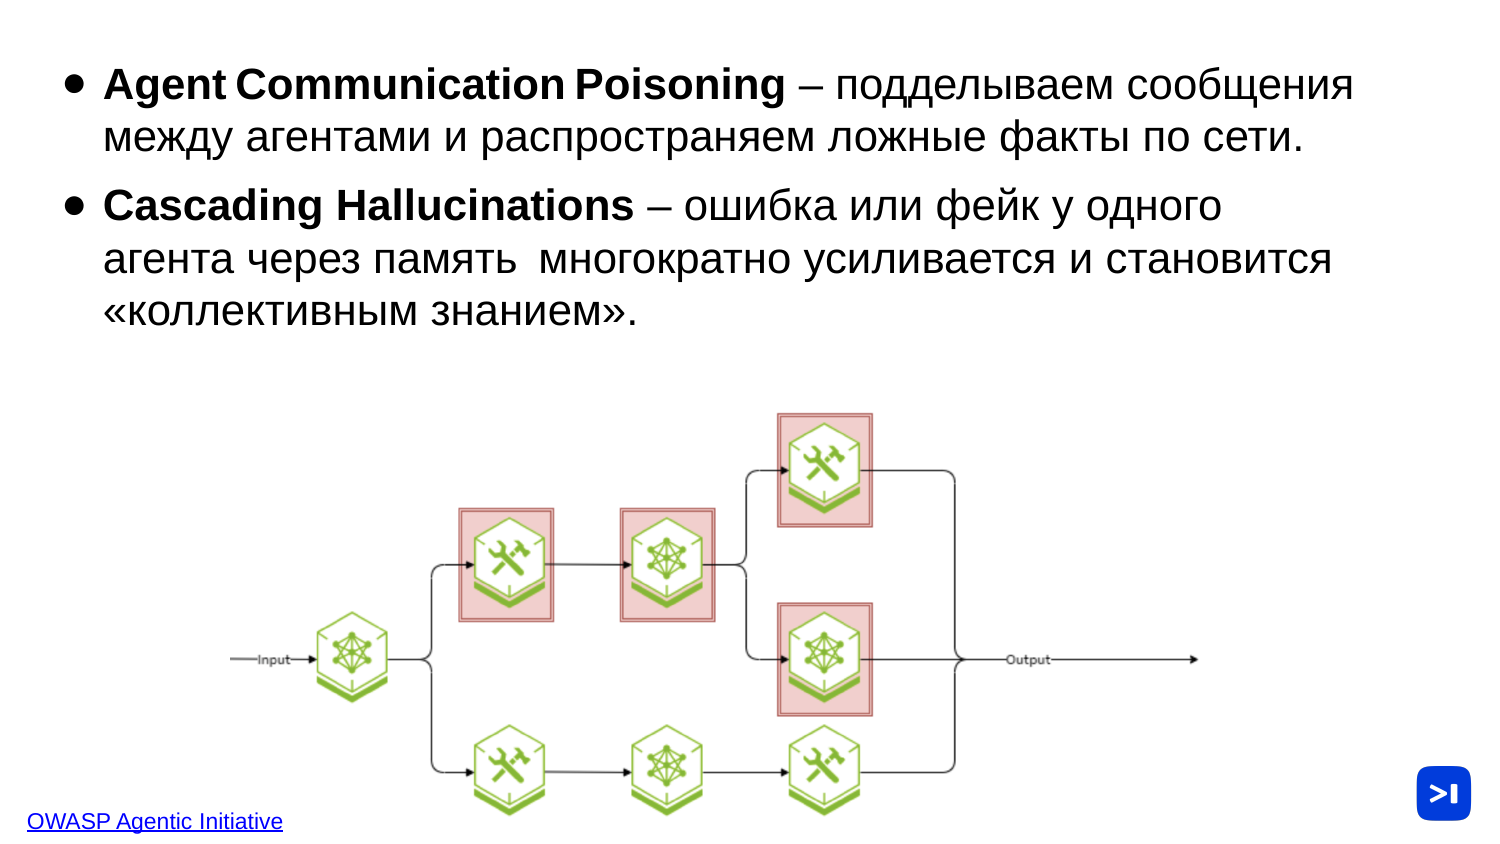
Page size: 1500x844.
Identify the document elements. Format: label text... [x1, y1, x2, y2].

text_box OWASP Agentic Initiative [15, 794, 843, 844]
list Agent Communication Poisoning – подделываем сообщения между агентами и распространяем ложные факты по сети. Cascading Hallucinations – ошибка или фейк у одного агента через память многократно усиливается и становится «коллективным знанием». [46, 55, 1363, 706]
picture [216, 390, 1230, 822]
picture [1416, 766, 1477, 821]
